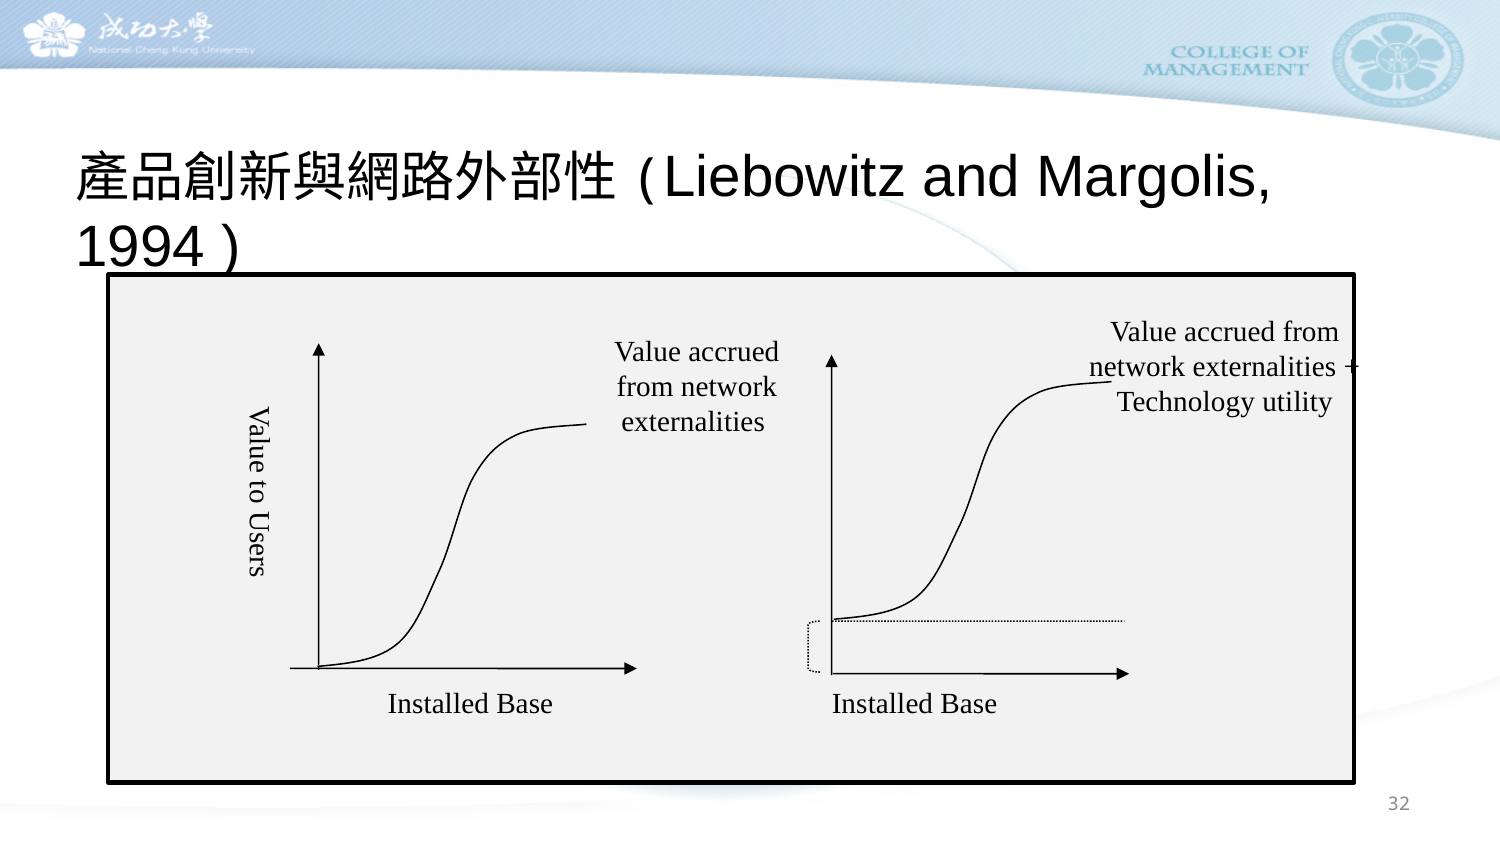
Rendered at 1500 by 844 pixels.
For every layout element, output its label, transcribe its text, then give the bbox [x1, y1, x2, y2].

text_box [107, 274, 1377, 783]
text_box 產品創新與網路外部性(Liebowitz and Margolis, 1994 ) [60, 131, 1456, 286]
picture [0, 0, 1500, 844]
slide_number 32 [1074, 782, 1425, 827]
